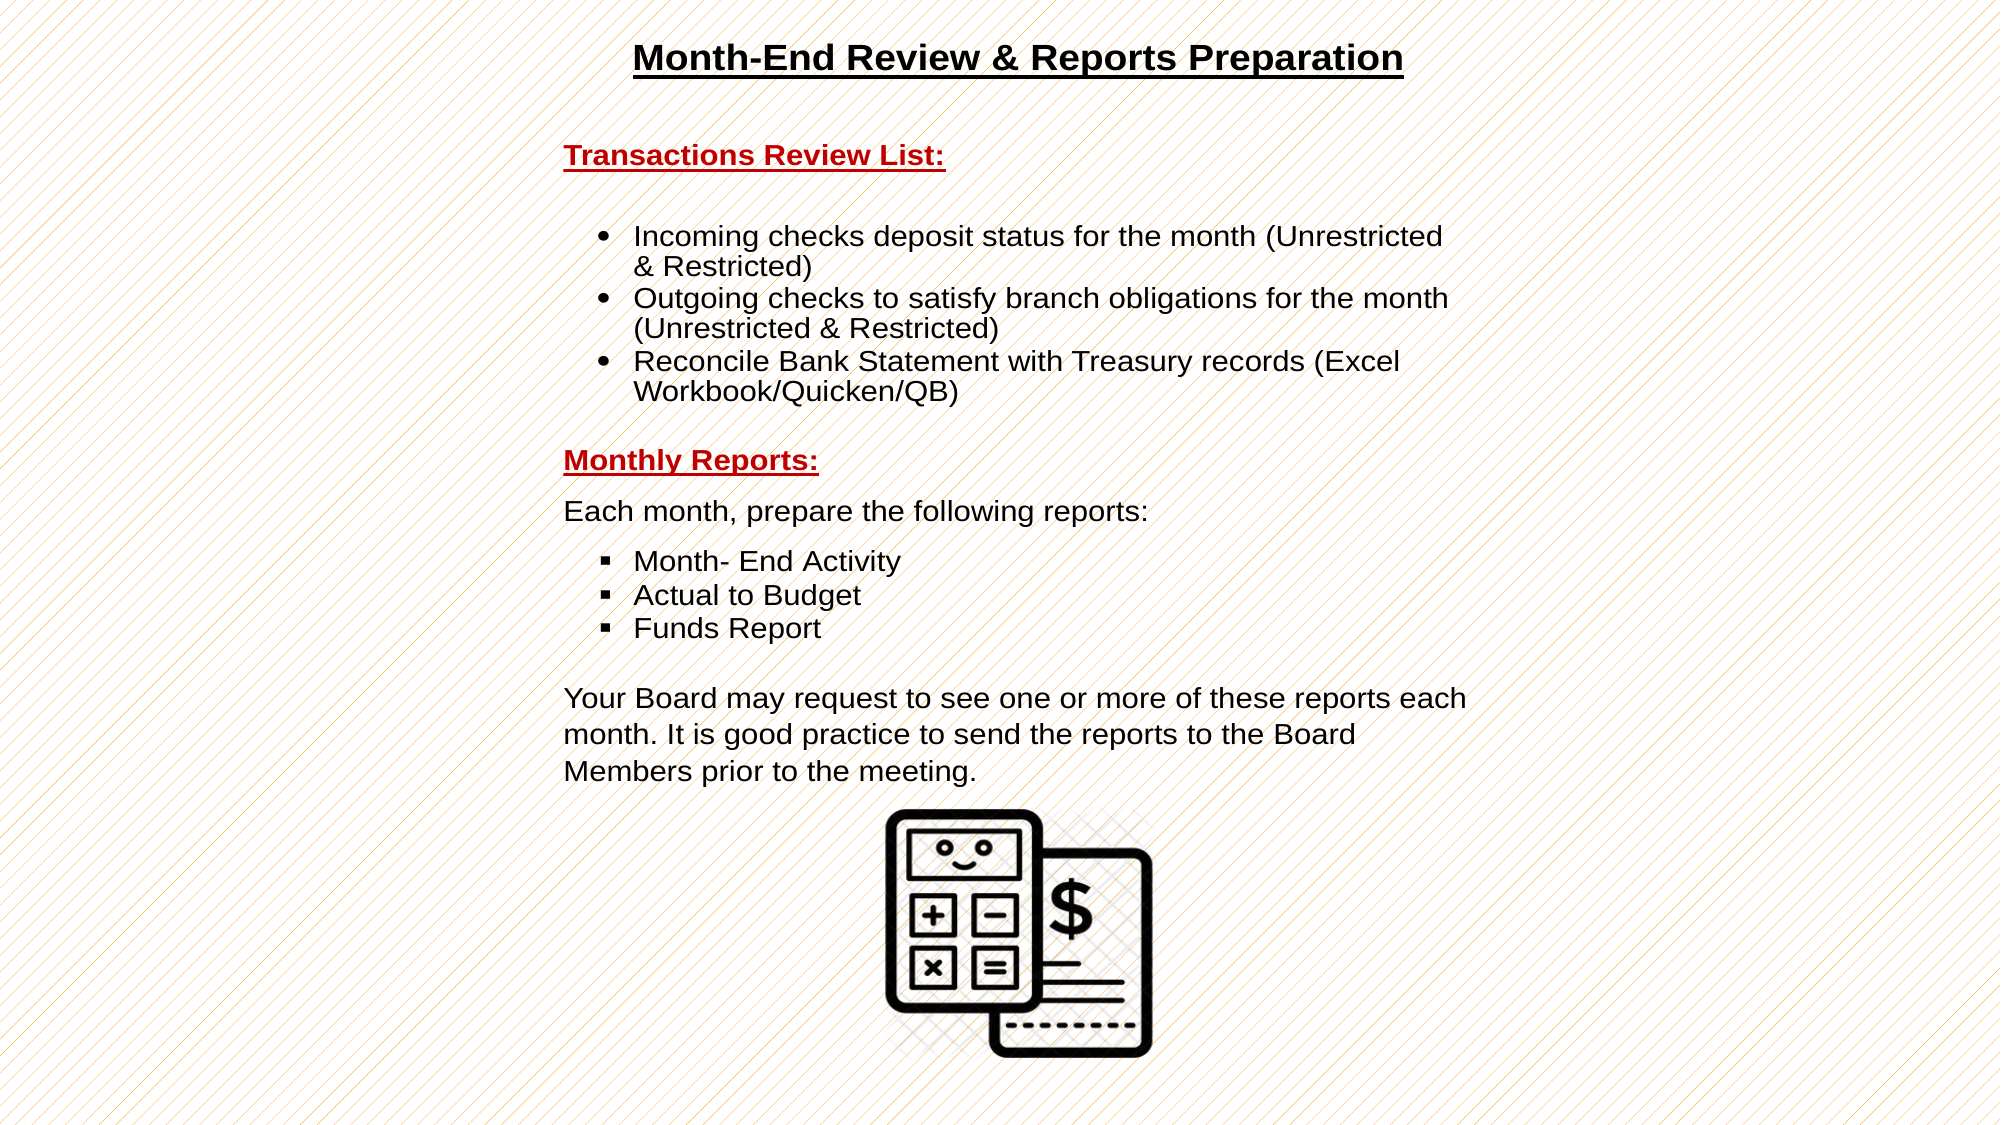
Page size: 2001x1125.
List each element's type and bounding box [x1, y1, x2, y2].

picture [563, 36, 1476, 1125]
